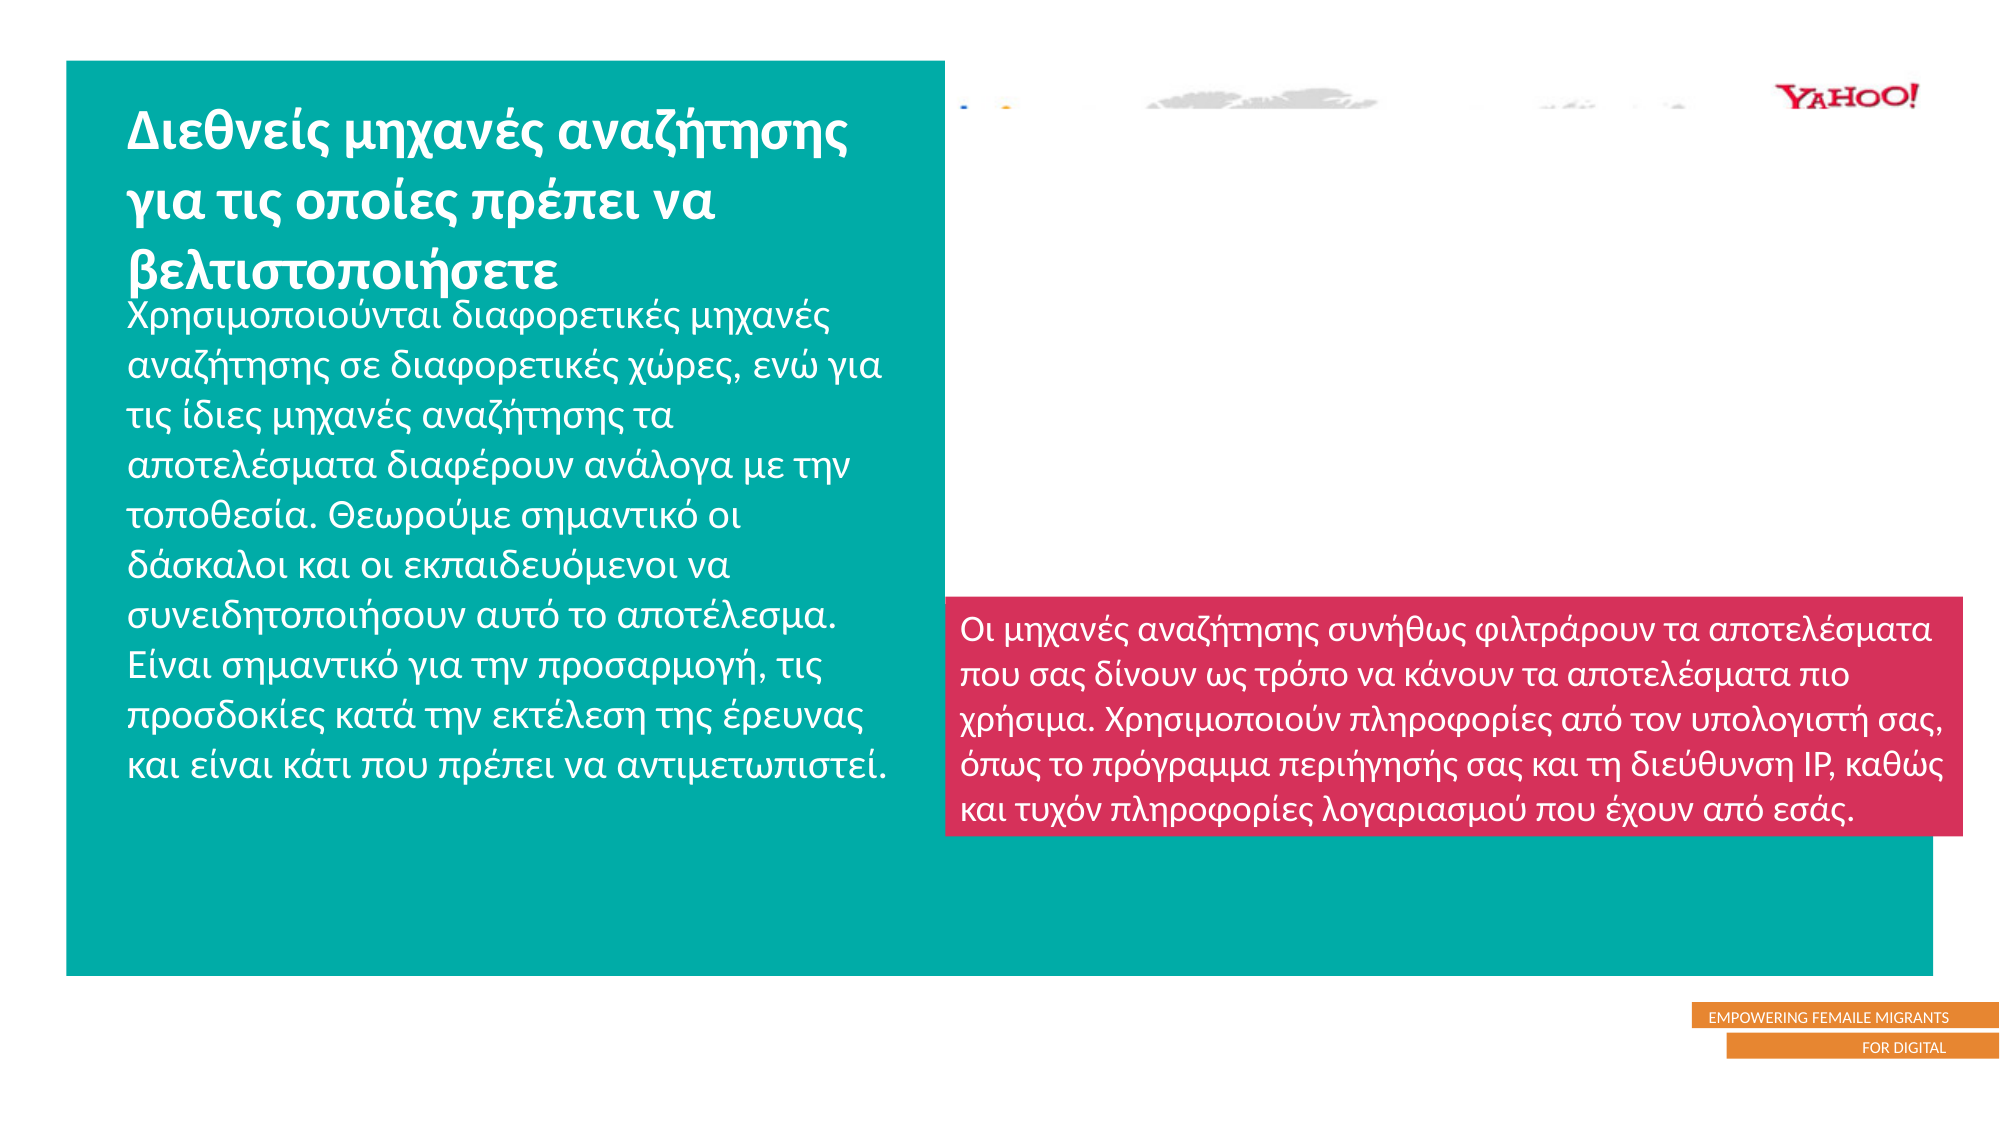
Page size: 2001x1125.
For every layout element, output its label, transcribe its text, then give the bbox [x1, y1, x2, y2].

picture [945, 59, 1946, 604]
text_box Οι μηχανές αναζήτησης συνήθως φιλτράρουν τα αποτελέσματα που σας δίνουν ως τρόπο να κάνουν τα αποτελέσματα πιο χρήσιμα. Χρησιμοποιούν πληροφορίες από τον υπολογιστή σας, όπως το πρόγραμμα περιήγησής σας και τη διεύθυνση IP, καθώς και τυχόν πληροφορίες λογαριασμού που έχουν από εσάς. [945, 596, 1963, 837]
text_box Χρησιμοποιούνται διαφορετικές μηχανές αναζήτησης σε διαφορετικές χώρες, ενώ για τις ίδιες μηχανές αναζήτησης τα αποτελέσματα διαφέρουν ανάλογα με την τοποθεσία. Θεωρούμε σημαντικό οι δάσκαλοι και οι εκπαιδευόμενοι να συνειδητοποιήσουν αυτό το αποτέλεσμα. Είναι σημαντικό για την προσαρμογή, τις προσδοκίες κατά την εκτέλεση της έρευνας και είναι κάτι που πρέπει να αντιμετωπιστεί. [112, 279, 924, 795]
text_box Διεθνείς μηχανές αναζήτησης για τις οποίες πρέπει να βελτιστοποιήσετε [112, 84, 909, 309]
